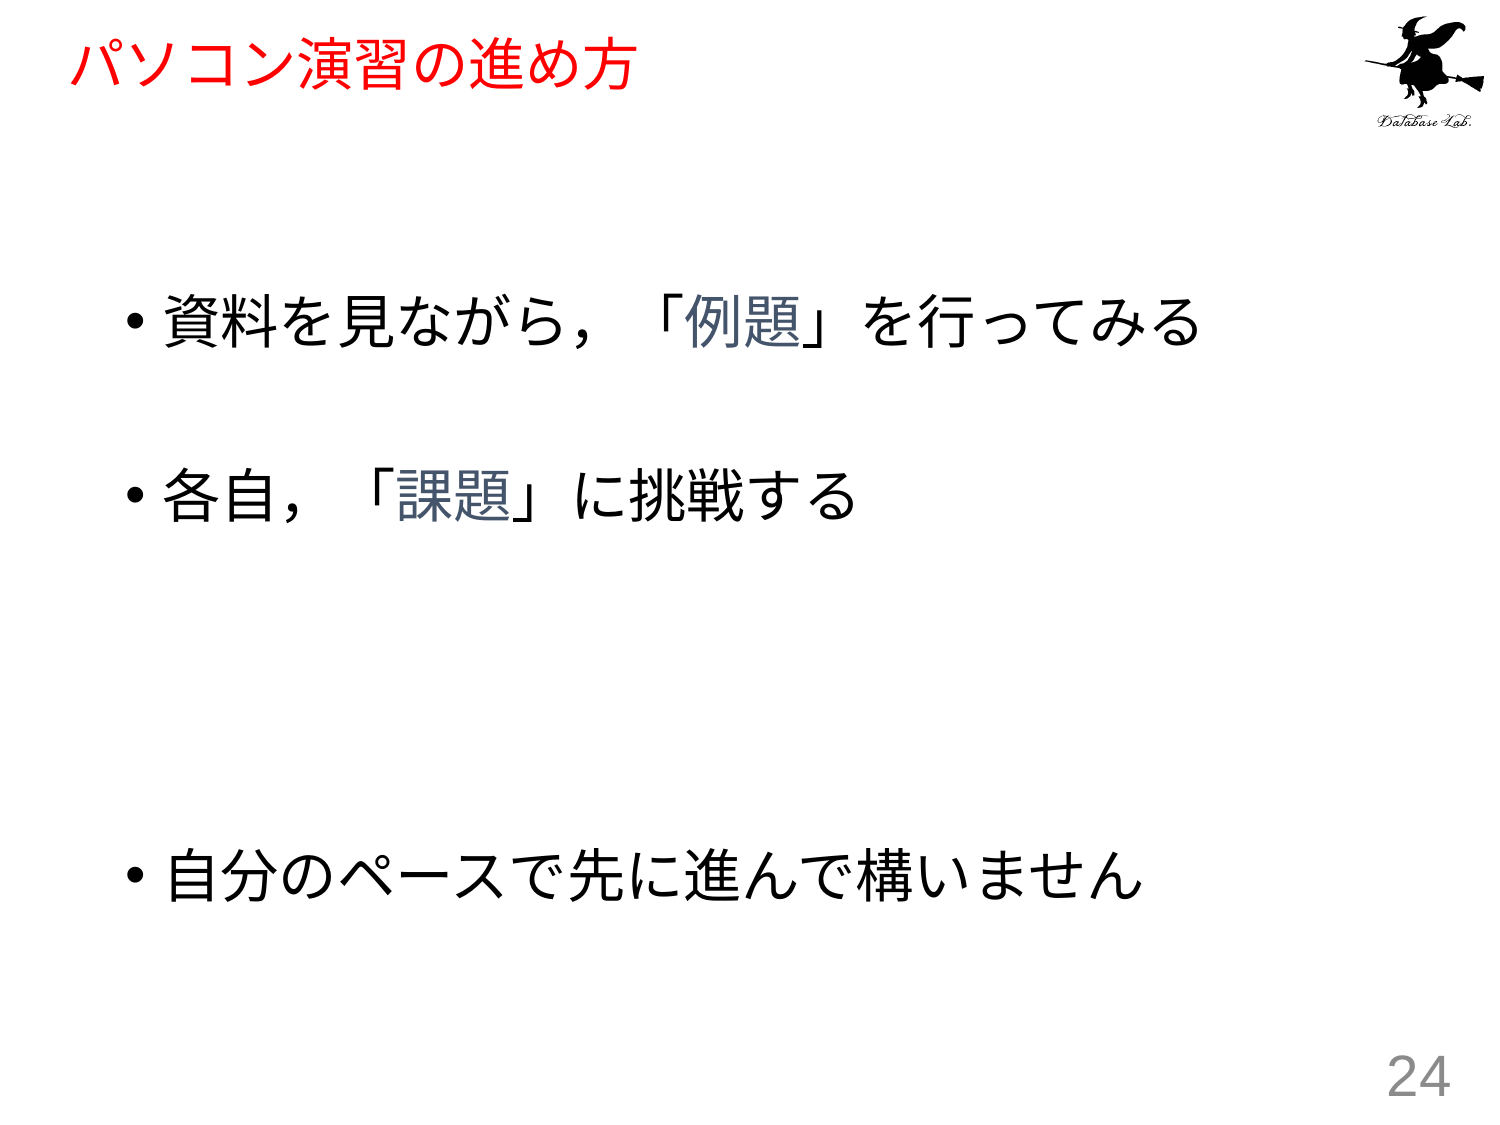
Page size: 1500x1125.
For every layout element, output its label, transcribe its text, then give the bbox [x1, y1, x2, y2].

list 資料を見ながら，「例題」を行ってみる 各自，「課題」に挑戦する 自分のペースで先に進んで構いません [109, 270, 1385, 1079]
title パソコン演習の進め方 [52, 28, 1441, 106]
picture [1362, 14, 1486, 130]
slide_number 24 [1129, 1042, 1467, 1103]
